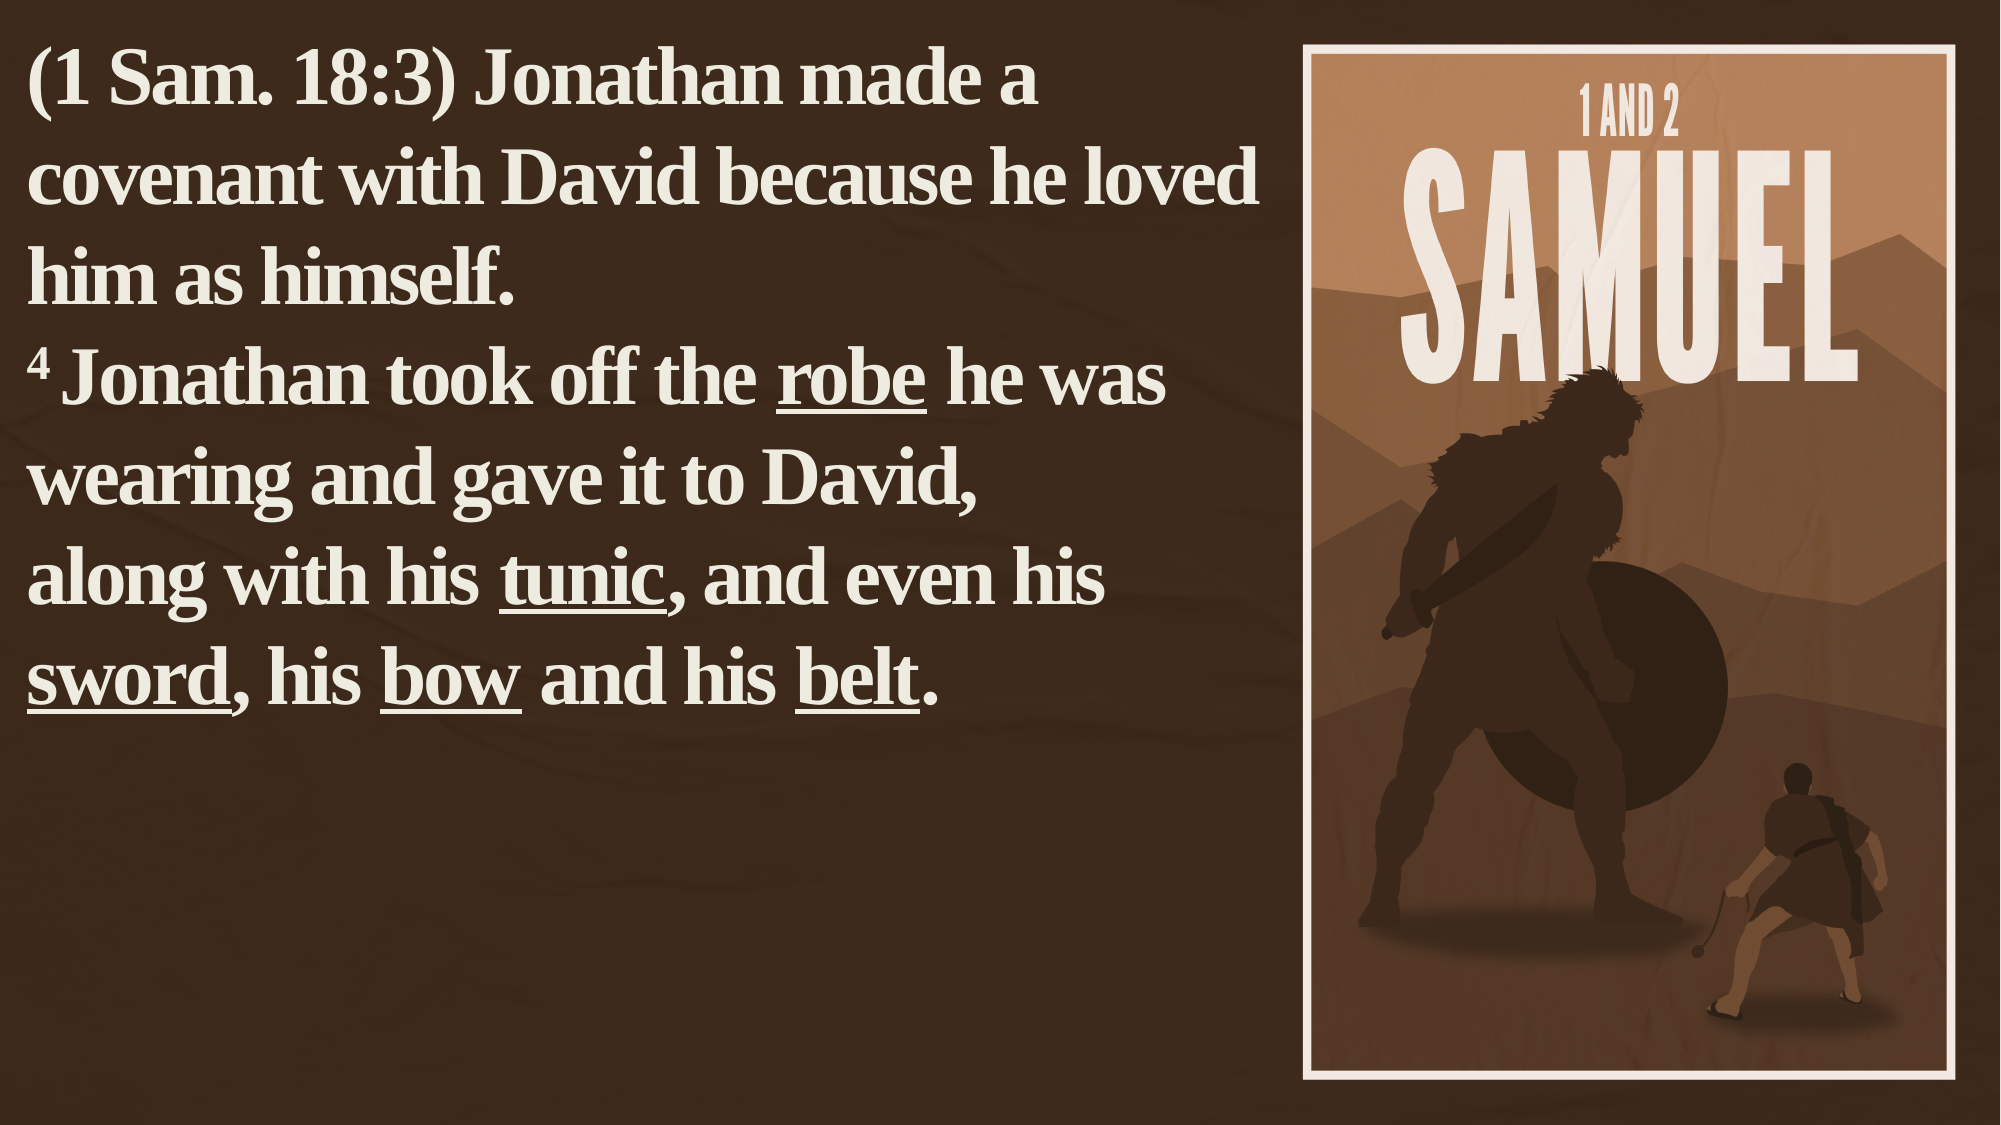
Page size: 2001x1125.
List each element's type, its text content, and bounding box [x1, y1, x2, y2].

text_box (1 Sam. 18:3) Jonathan made a covenant with David because he loved him as himself. 4 Jonathan took off the robe he was wearing and gave it to David, along with his tunic, and even his sword, his bow and his belt. [11, 13, 1289, 729]
picture [0, 0, 2001, 1125]
